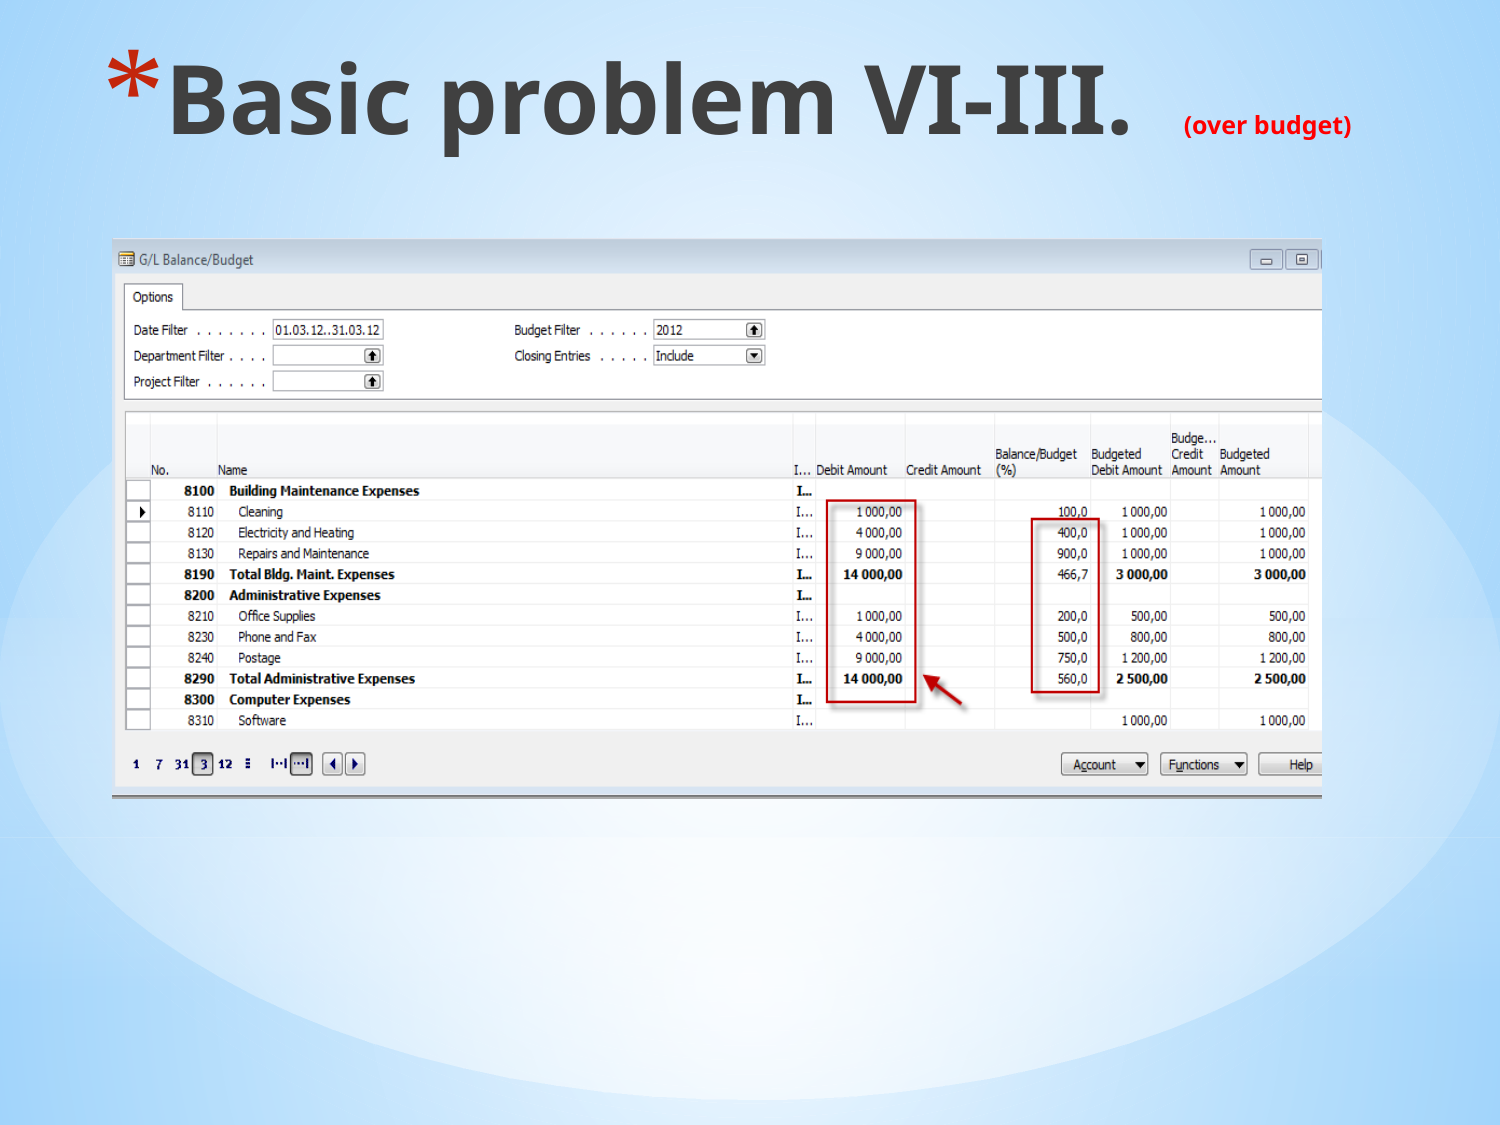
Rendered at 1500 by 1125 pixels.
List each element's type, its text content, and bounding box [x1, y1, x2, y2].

picture [111, 238, 1323, 799]
text_box Basic problem VI-III. (over budget) [88, 30, 1444, 219]
